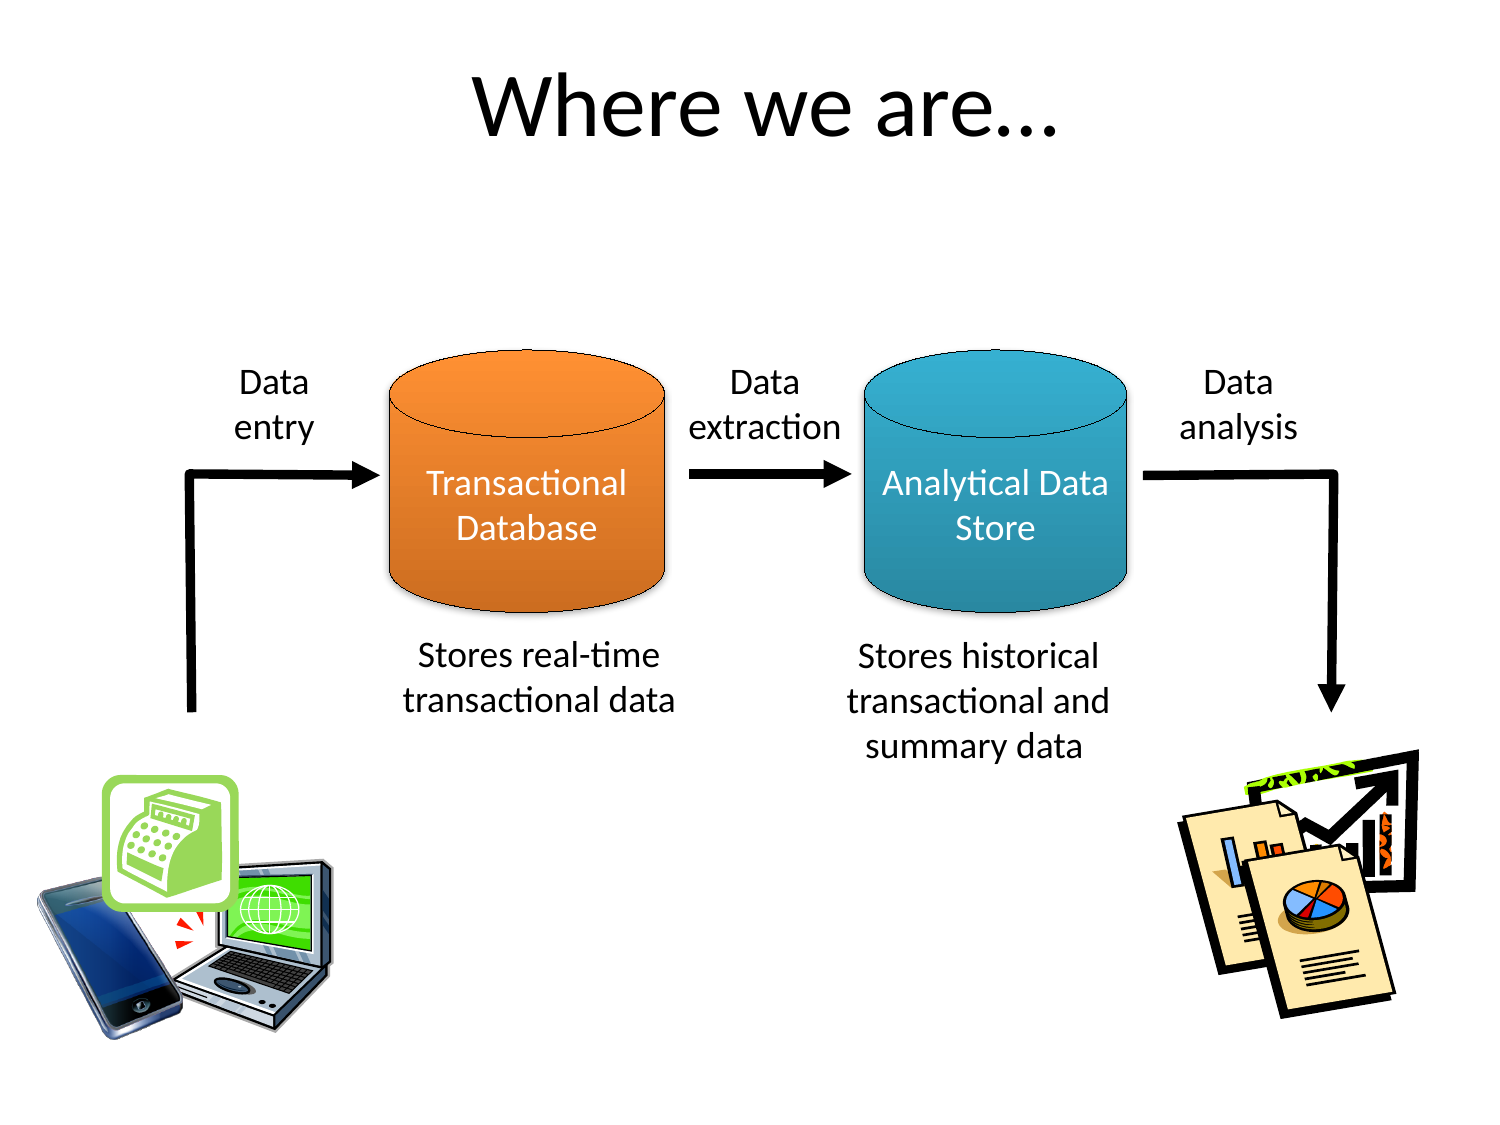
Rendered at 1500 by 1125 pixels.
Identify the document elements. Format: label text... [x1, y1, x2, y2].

text_box [1142, 471, 1338, 713]
text_box Stores historical transactional and summary data [814, 623, 1143, 774]
text_box Analytical Data Store [864, 349, 1127, 613]
text_box Data entry [193, 349, 356, 455]
text_box Transactional Database [389, 349, 665, 613]
title Where we are… [90, 6, 1440, 194]
text_box Stores real-time transactional data [376, 622, 702, 728]
text_box Data extraction [653, 349, 877, 455]
text_box [187, 468, 381, 713]
picture [1176, 749, 1420, 1020]
text_box Data analysis [1126, 349, 1351, 455]
picture [7, 774, 334, 1050]
